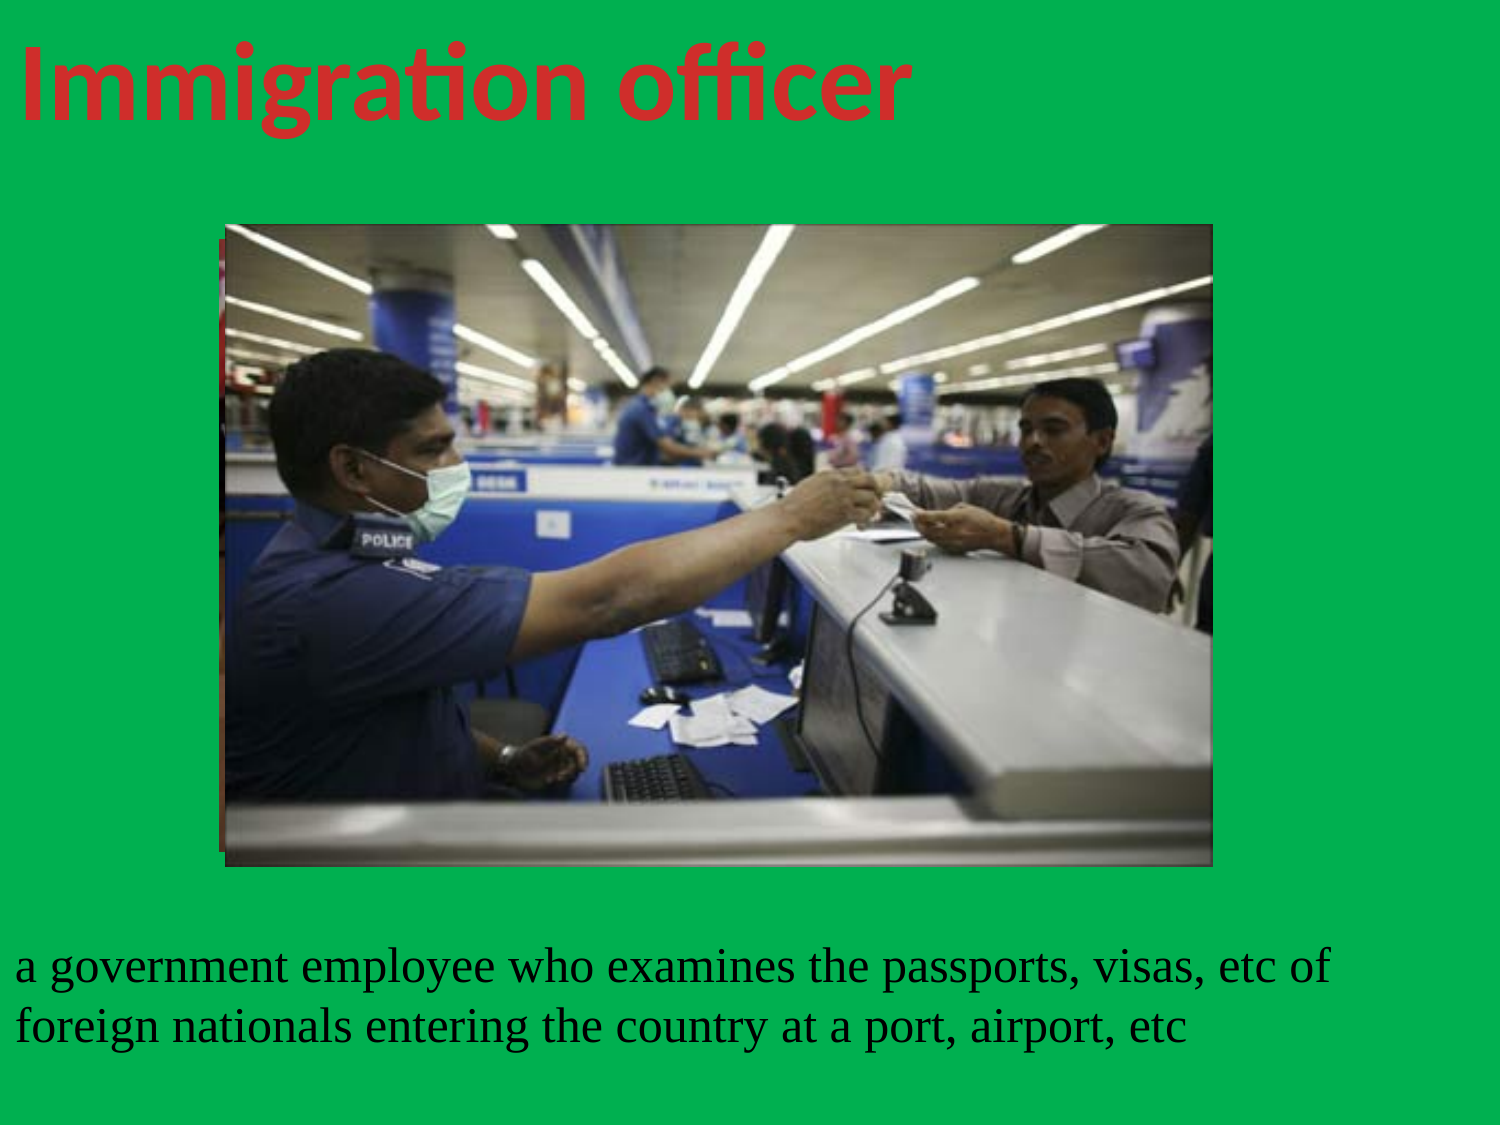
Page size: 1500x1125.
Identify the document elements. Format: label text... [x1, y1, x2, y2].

text_box Immigration officer [3, 0, 931, 151]
picture [219, 224, 1213, 867]
text_box a government employee who examines the passports, visas, etc of foreign nationals entering the country at a port, airport, etc [0, 924, 1438, 1060]
